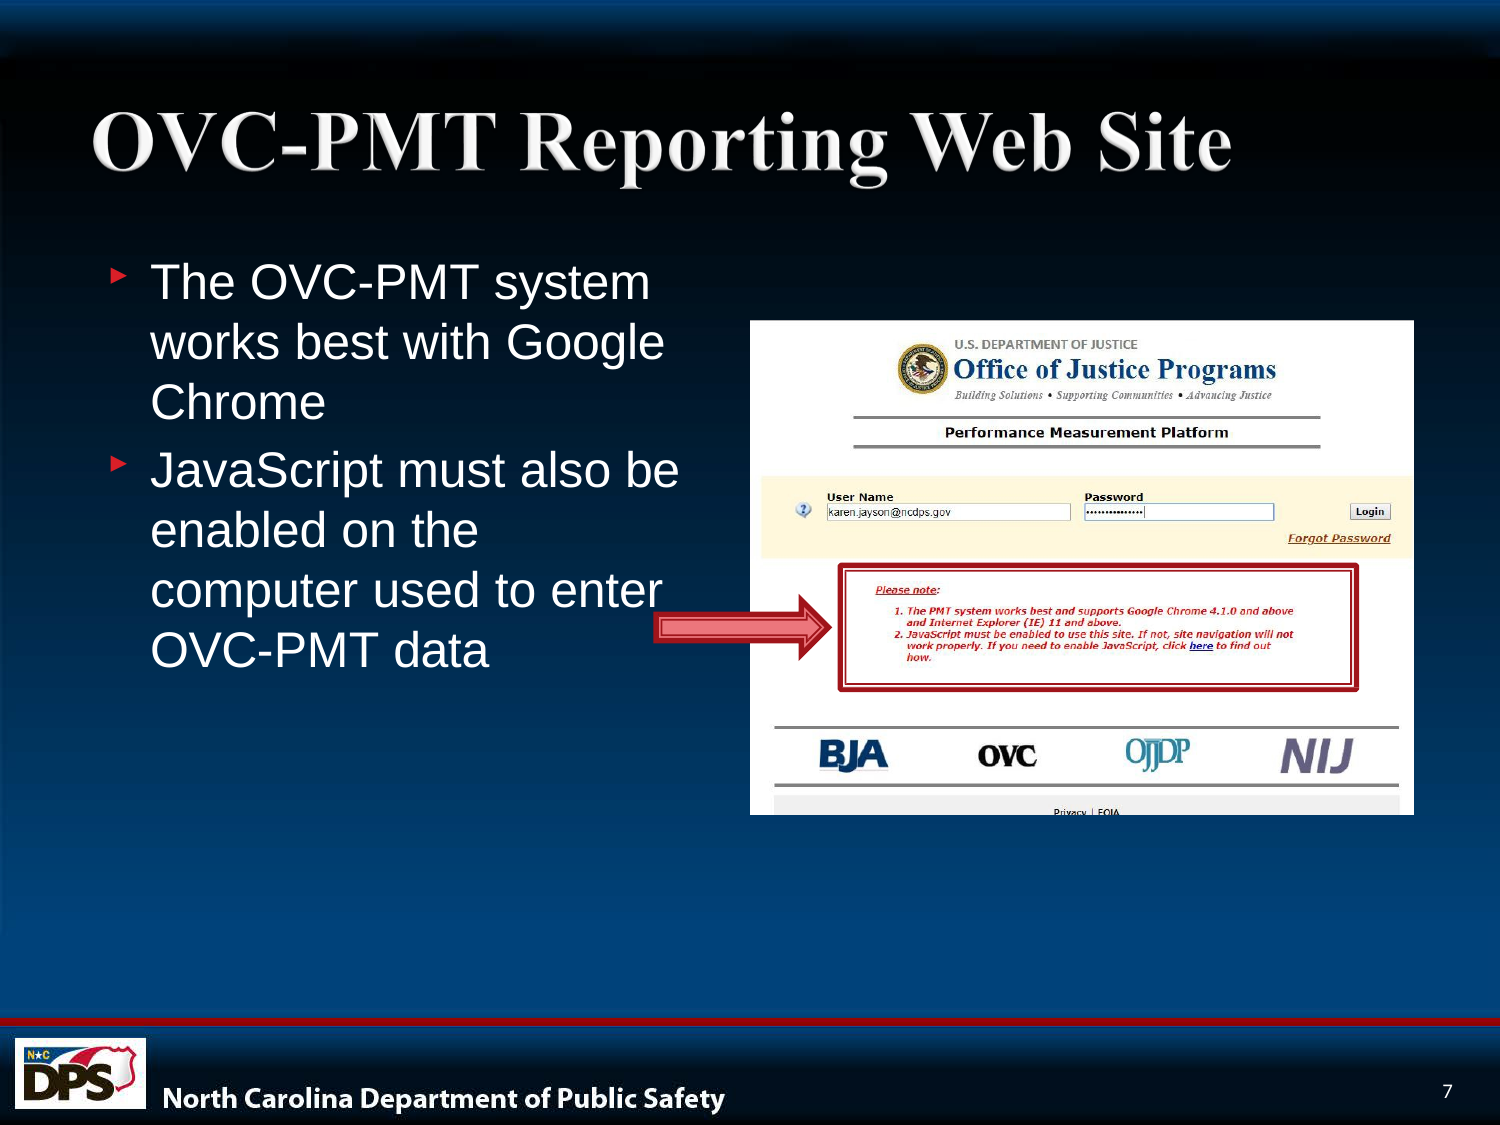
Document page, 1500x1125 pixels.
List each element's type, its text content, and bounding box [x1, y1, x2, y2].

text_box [88, 110, 1414, 815]
picture [0, 0, 1500, 1125]
slide_number 7 [1434, 1077, 1472, 1125]
